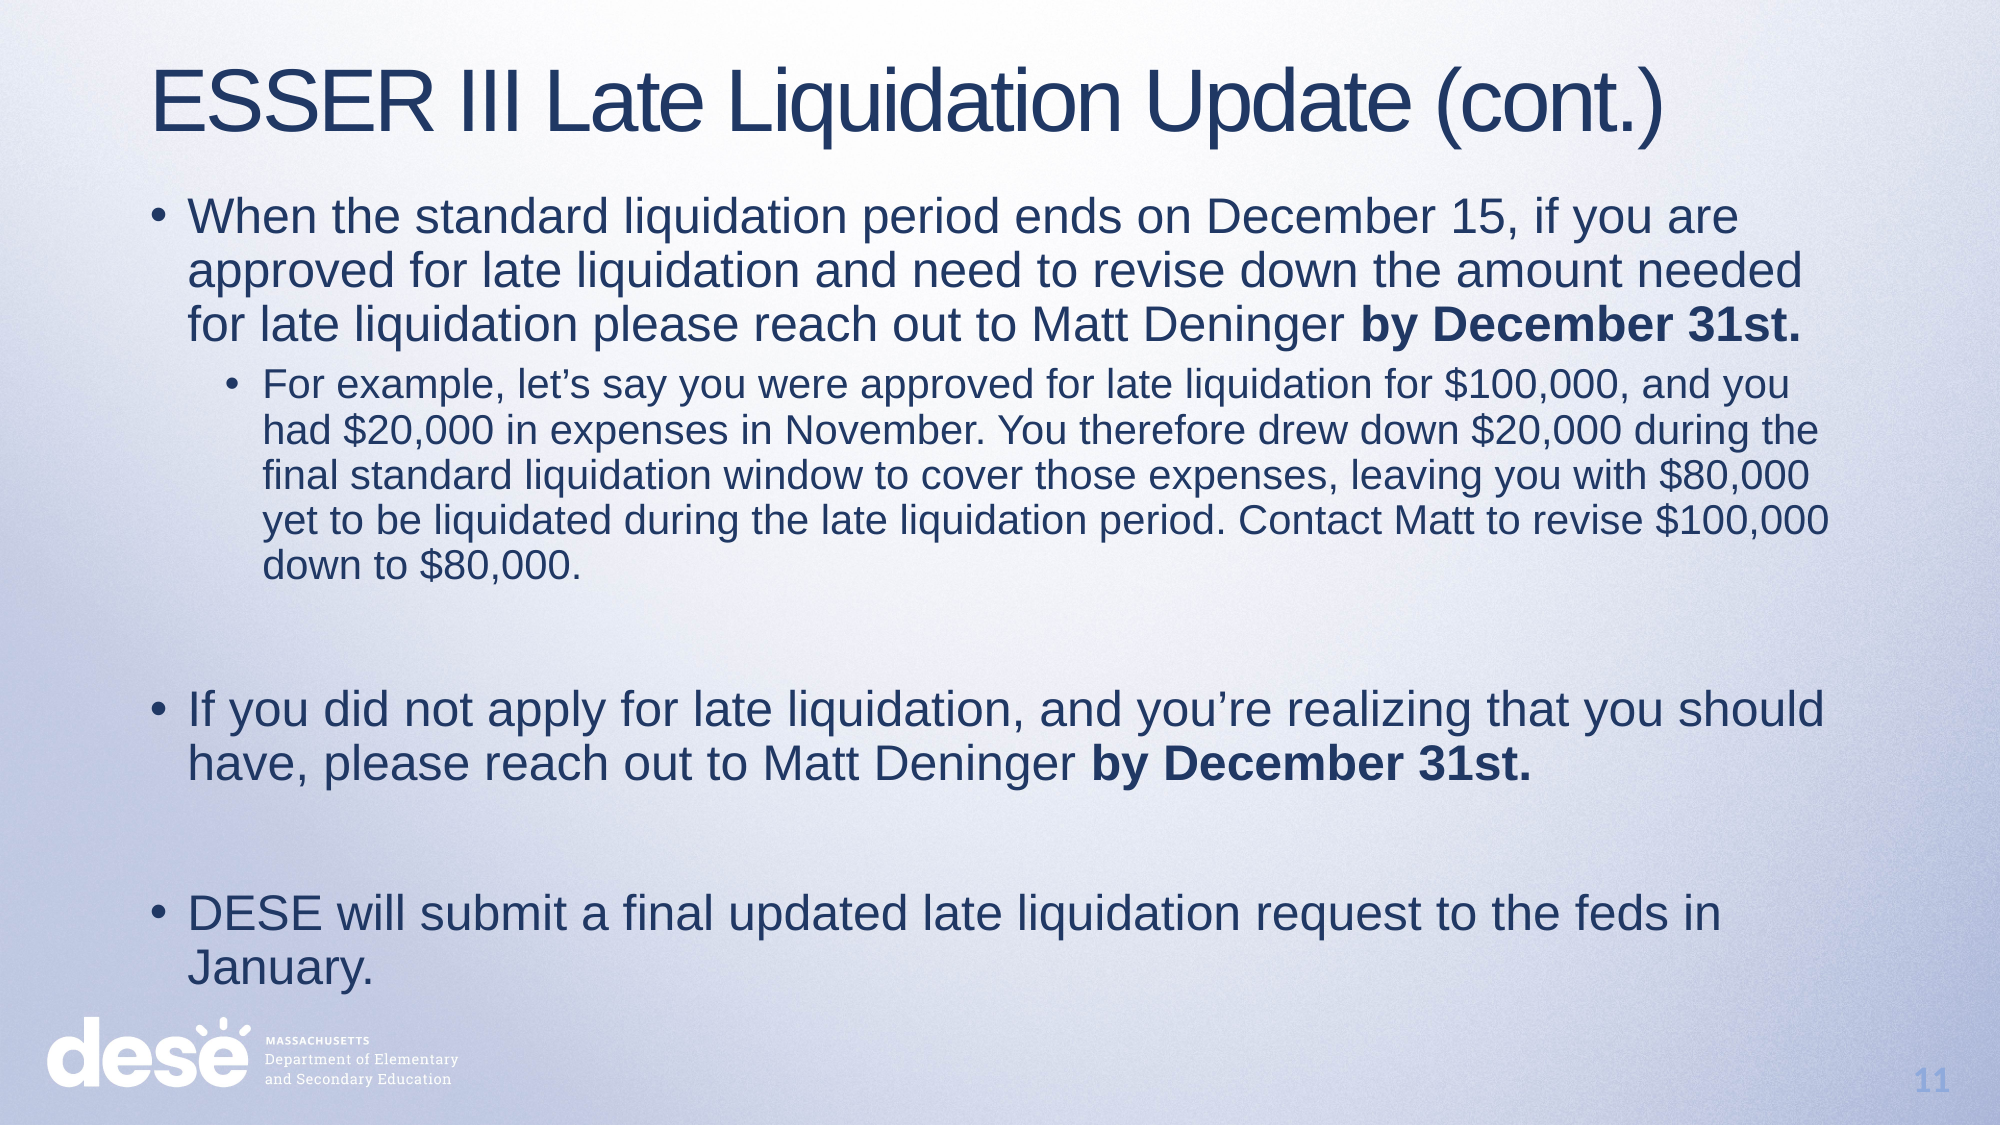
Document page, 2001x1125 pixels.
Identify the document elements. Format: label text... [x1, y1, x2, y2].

title ESSER III Late Liquidation Update (cont.) [134, 47, 2000, 159]
list When the standard liquidation period ends on December 15, if you are approved for late liquidation and need to revise down the amount needed for late liquidation please reach out to Matt Deninger by December 31st. For example, let’s say you were approved for late liquidation for $100,000, and you had $20,000 in expenses in November. You therefore drew down $20,000 during the final standard liquidation window to cover those expenses, leaving you with $80,000 yet to be liquidated during the late liquidation period. Contact Matt to revise $100,000 down to $80,000. If you did not apply for late liquidation, and you’re realizing that you should have, please reach out to Matt Deninger by December 31st. DESE will submit a final updated late liquidation request to the feds in January. [134, 183, 1871, 1010]
text_box 11 [1897, 1047, 1978, 1107]
picture [0, 0, 2000, 1125]
